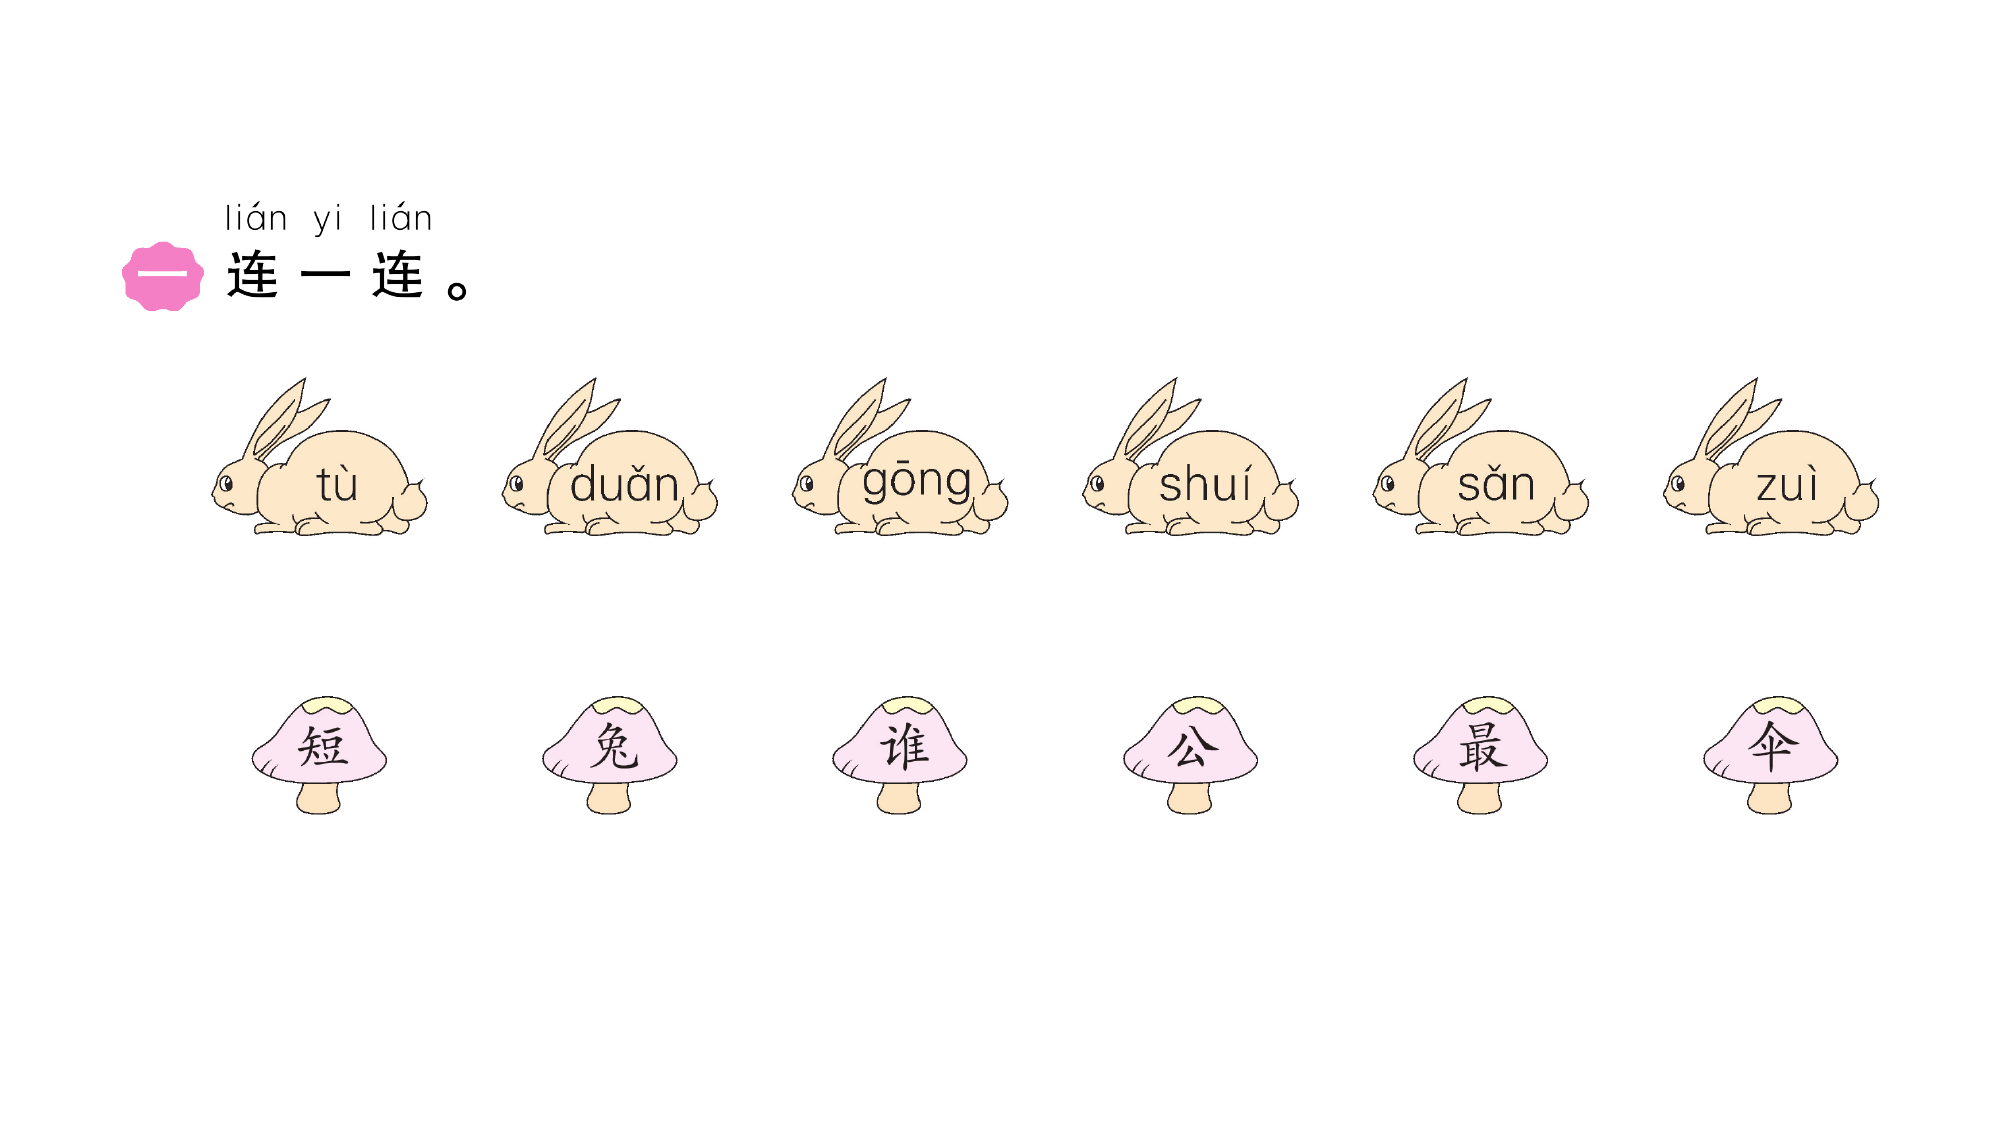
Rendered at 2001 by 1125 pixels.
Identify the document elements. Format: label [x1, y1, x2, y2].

picture [118, 177, 2000, 843]
